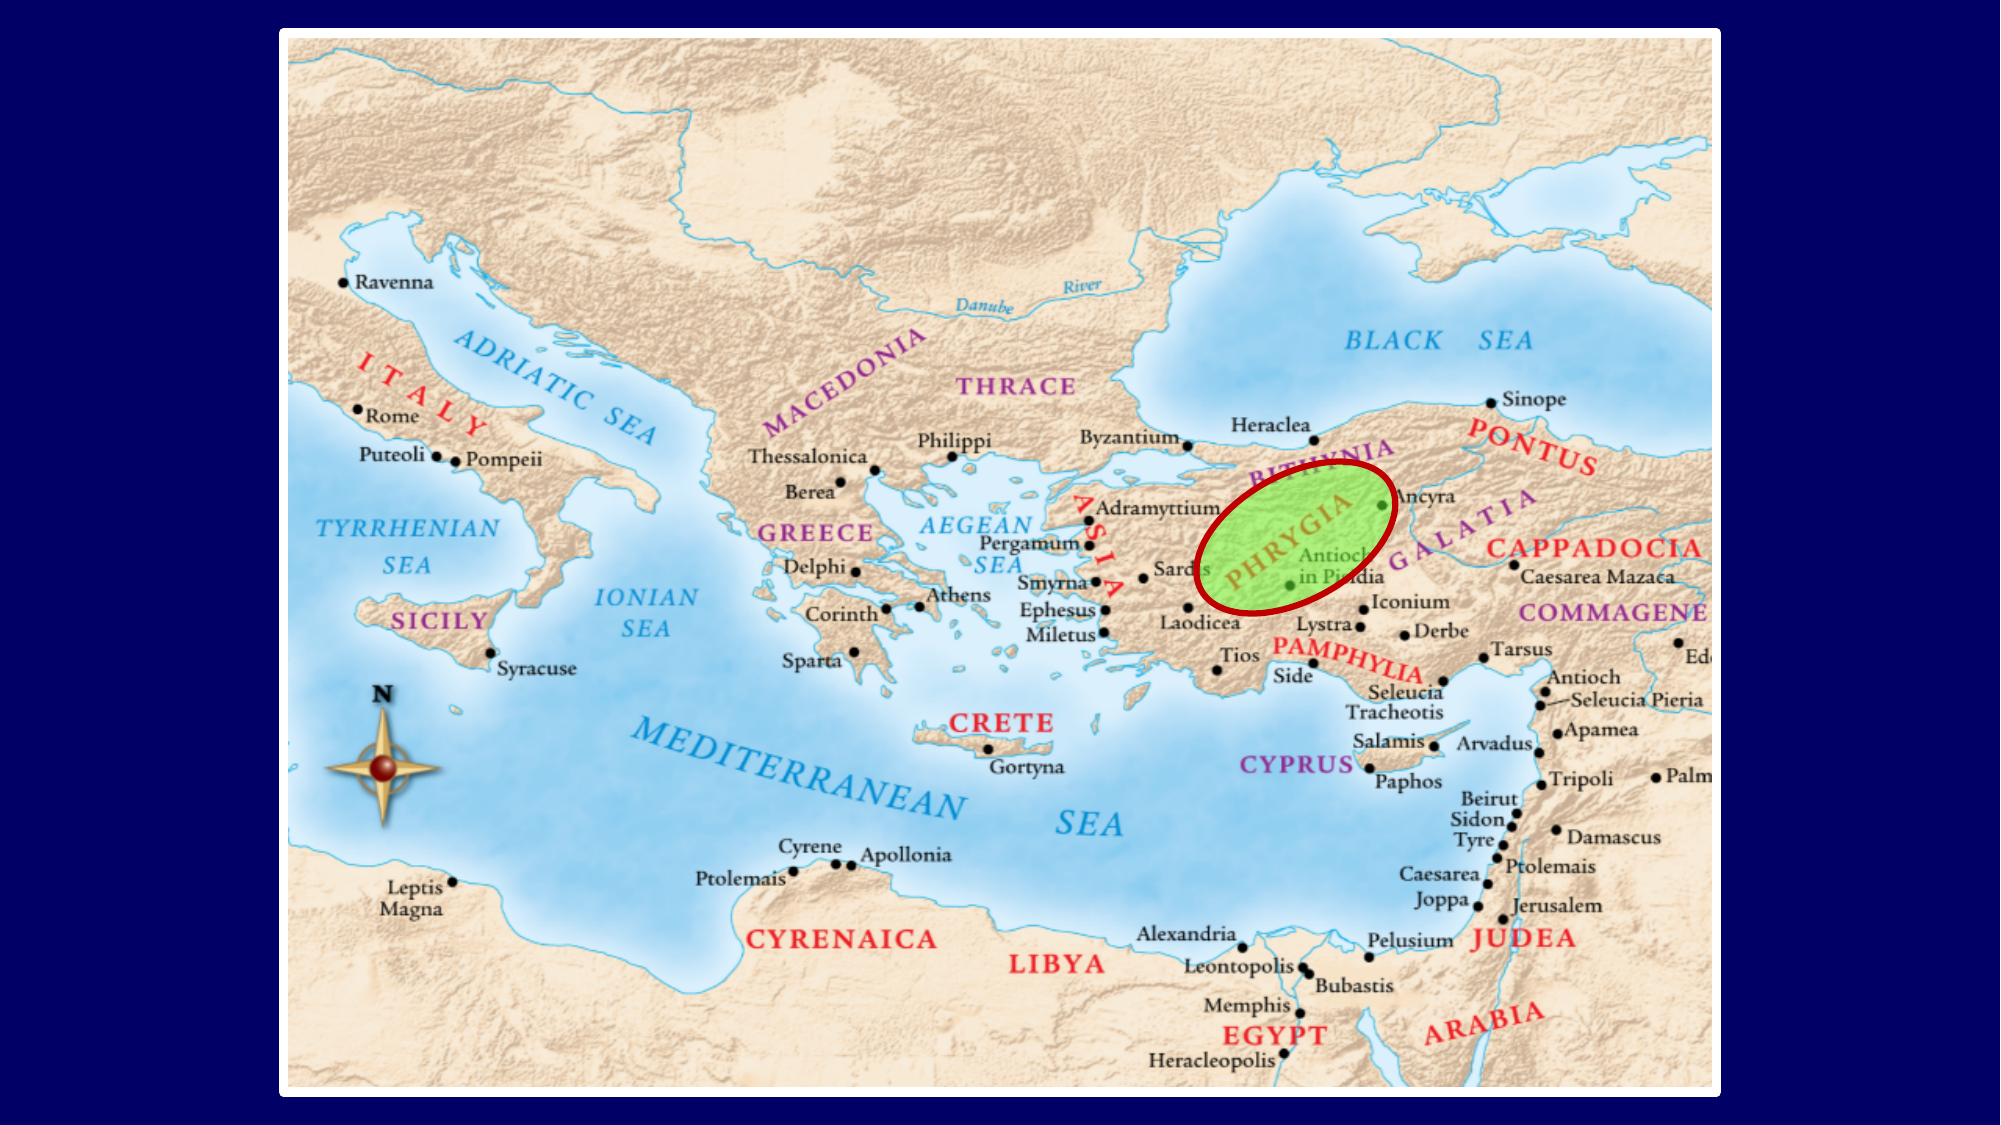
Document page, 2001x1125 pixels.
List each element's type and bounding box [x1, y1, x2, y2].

picture [288, 37, 1712, 1088]
